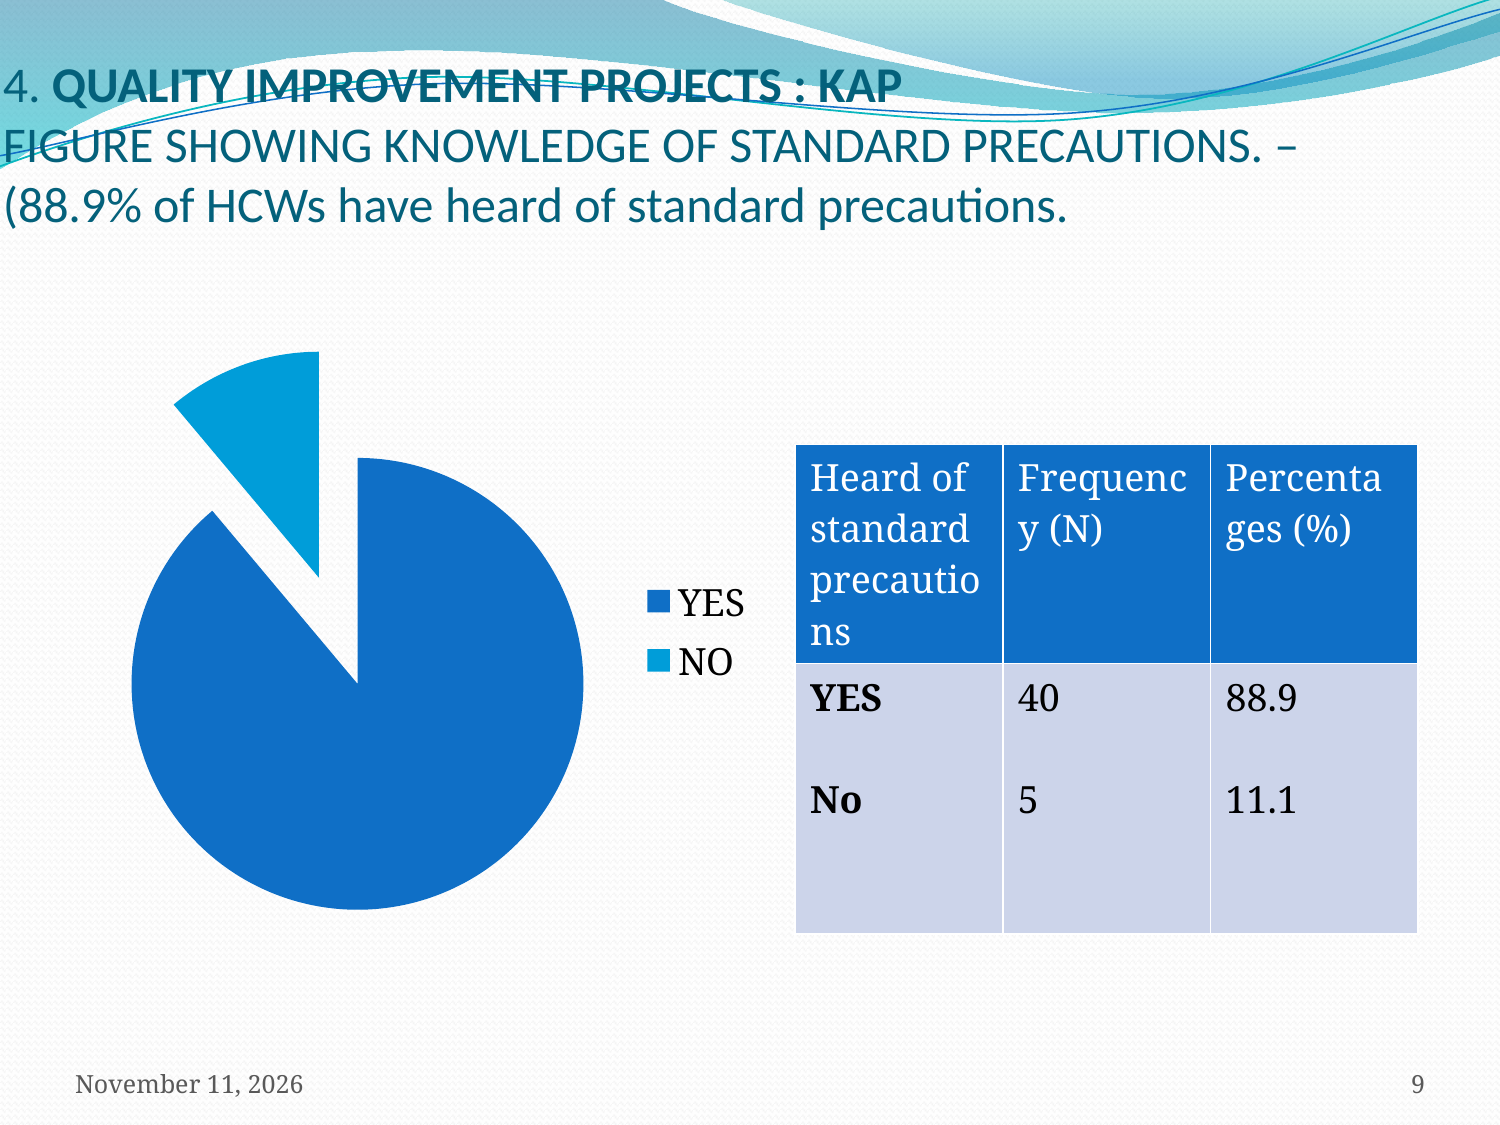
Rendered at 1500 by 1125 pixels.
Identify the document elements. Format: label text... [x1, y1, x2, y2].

table_cell 88.9 11.1 [1211, 664, 1417, 933]
table_header Heard of standard precautions [796, 445, 1002, 663]
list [771, 215, 778, 233]
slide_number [75, 1061, 425, 1103]
table_cell 40 5 [1004, 664, 1210, 933]
chart [41, 214, 771, 1048]
title 4. QUALITY IMPROVEMENT PROJECTS : KAP FIGURE SHOWING KNOWLEDGE OF STANDARD PRECAUTIONS. – (88.9% of HCWs have heard of standard precautions. [2, 41, 1420, 233]
table_header Frequency (N) [1004, 445, 1210, 663]
slide_number 9 [1299, 1042, 1425, 1103]
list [34, 215, 41, 233]
table_cell YES No [796, 664, 1002, 933]
table_header Percentages (%) [1211, 445, 1417, 663]
